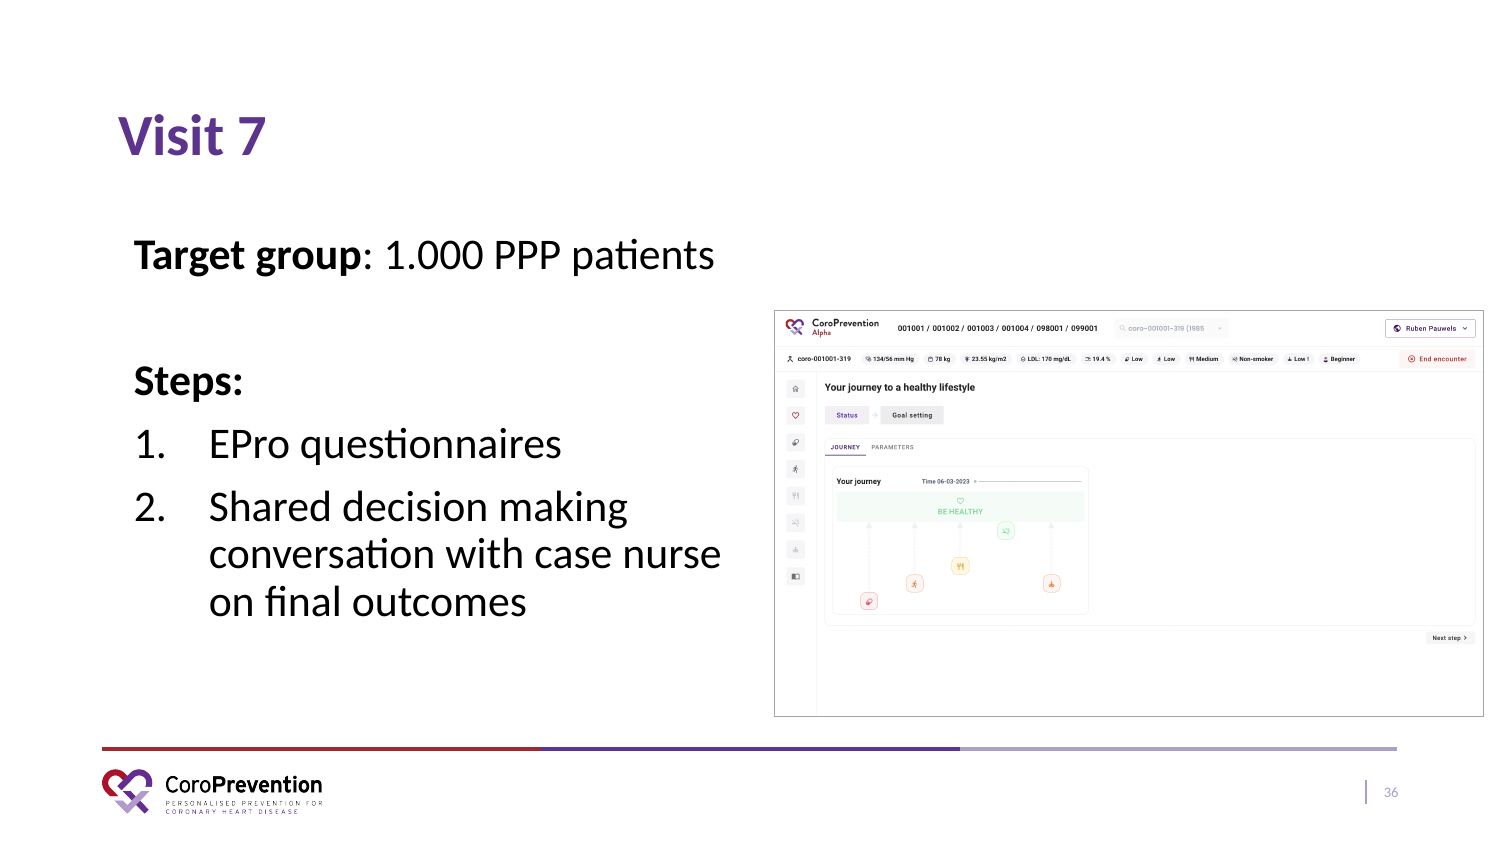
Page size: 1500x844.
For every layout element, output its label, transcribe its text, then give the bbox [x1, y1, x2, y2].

list Target group: 1.000 PPP patients Steps: EPro questionnaires Shared decision making conversation with case nurse on final outcomes [103, 224, 791, 717]
picture [774, 310, 1484, 717]
picture [102, 769, 322, 814]
slide_number 36 [1357, 768, 1414, 814]
title Visit 7 [103, 65, 1397, 208]
